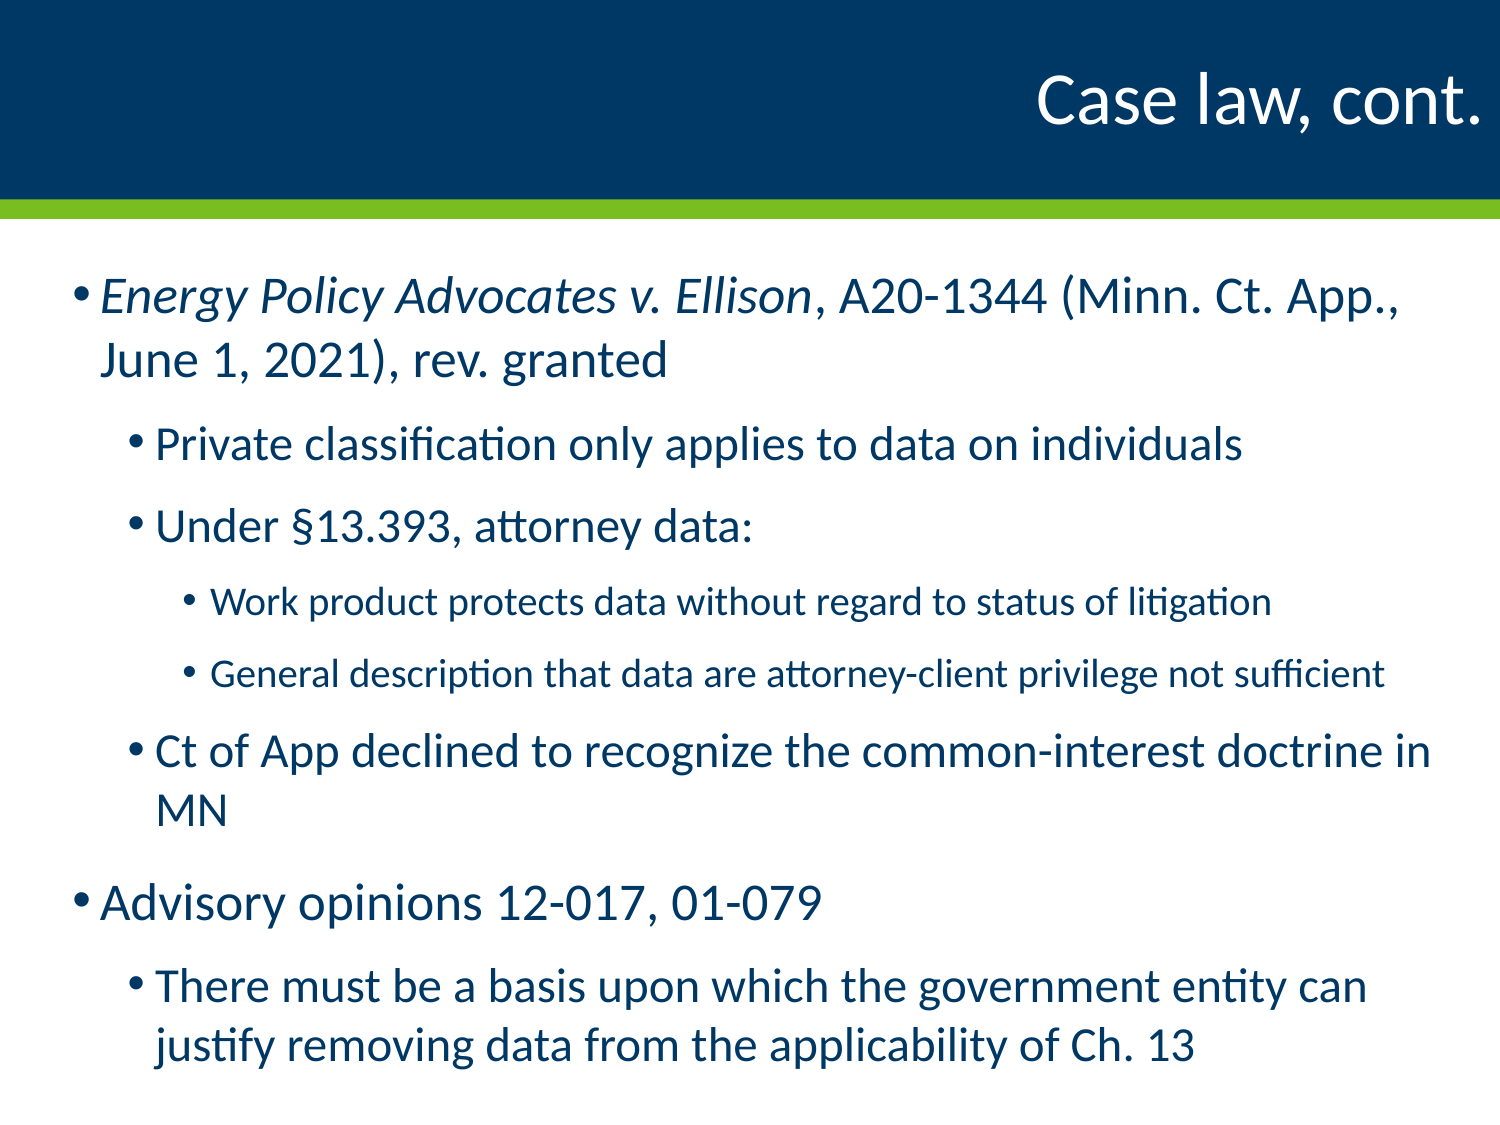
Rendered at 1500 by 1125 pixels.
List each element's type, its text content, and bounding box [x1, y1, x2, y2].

list Energy Policy Advocates v. Ellison, A20-1344 (Minn. Ct. App., June 1, 2021), rev. granted Private classification only applies to data on individuals Under §13.393, attorney data: Work product protects data without regard to status of litigation General description that data are attorney-client privilege not sufficient Ct of App declined to recognize the common-interest doctrine in MN Advisory opinions 12-017, 01-079 There must be a basis upon which the government entity can justify removing data from the applicability of Ch. 13 [57, 253, 1455, 1079]
title Case law, cont. [0, 24, 1500, 175]
